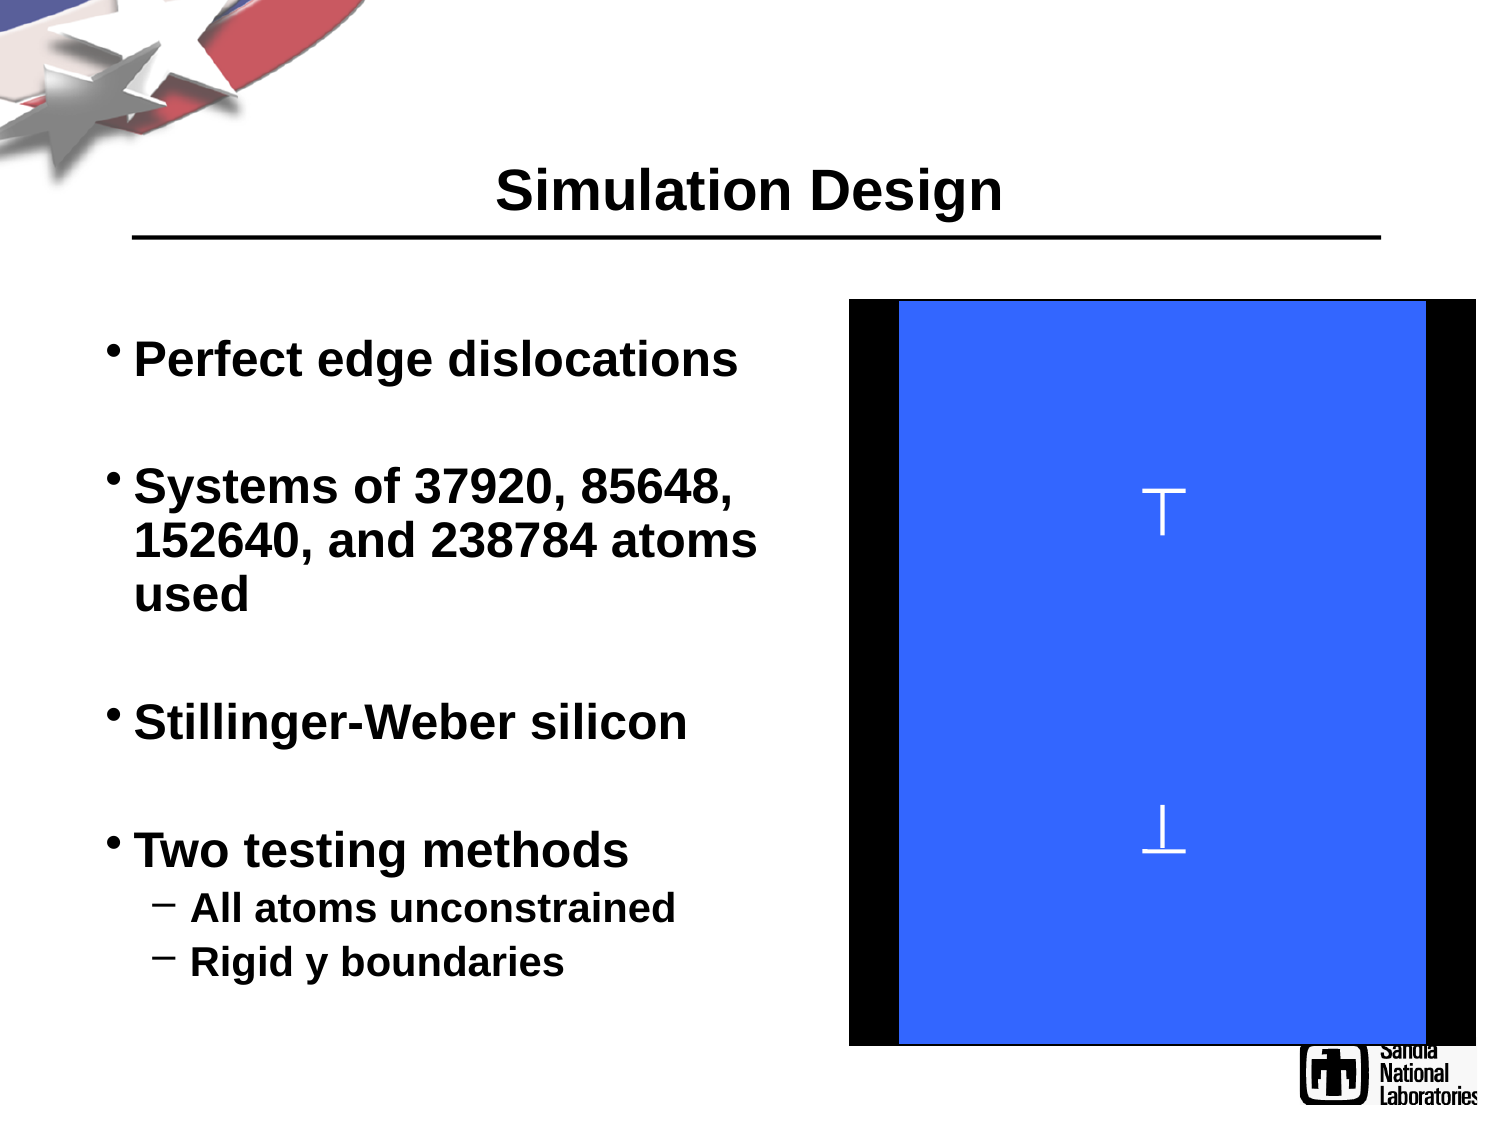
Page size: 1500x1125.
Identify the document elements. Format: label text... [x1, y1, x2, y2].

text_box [849, 299, 1476, 1046]
list Perfect edge dislocations Systems of 37920, 85648, 152640, and 238784 atoms used Stillinger-Weber silicon Two testing methods All atoms unconstrained Rigid y boundaries [61, 324, 863, 1069]
title Simulation Design [111, 86, 1388, 289]
